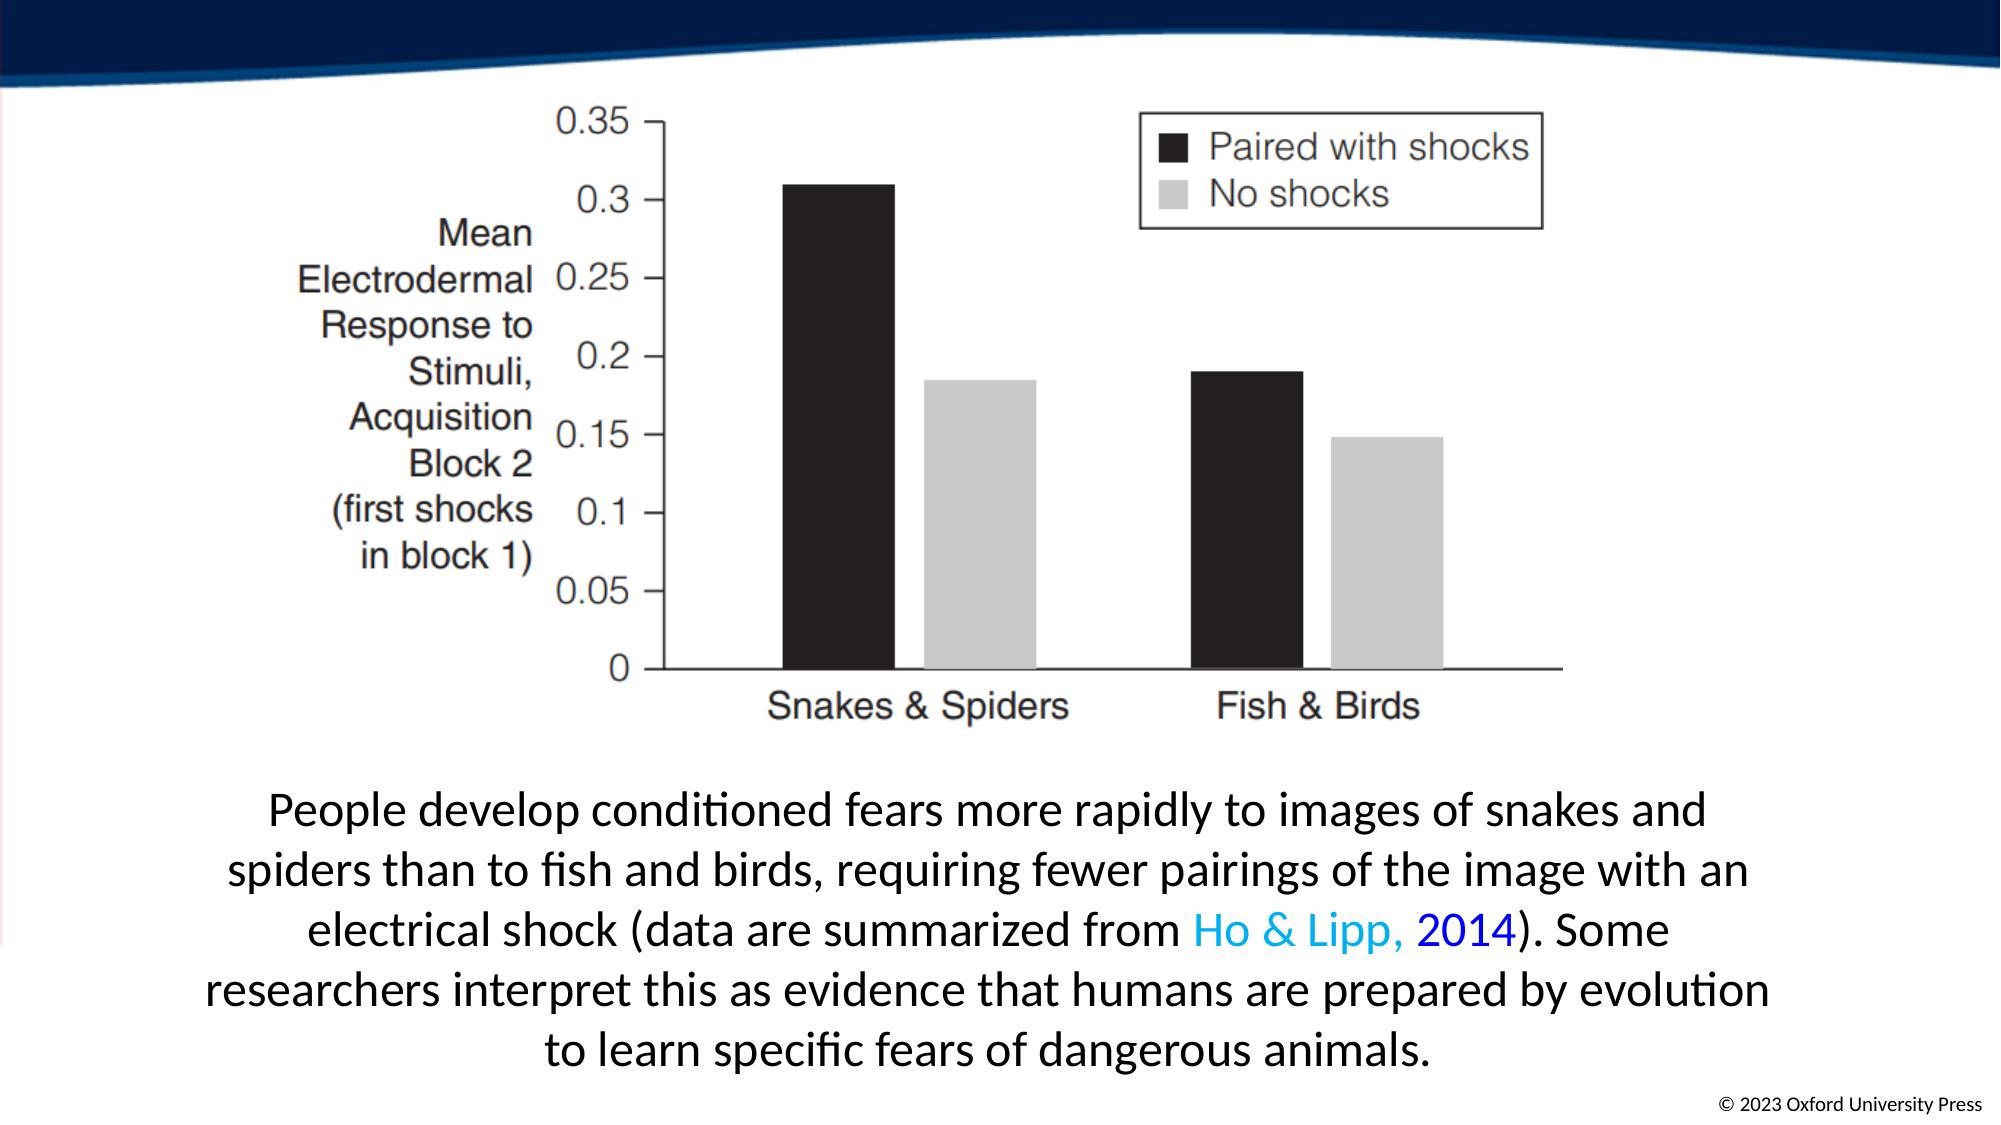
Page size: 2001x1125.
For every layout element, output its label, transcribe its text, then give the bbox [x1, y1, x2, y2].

picture [0, 75, 2000, 1125]
text_box [0, 0, 2000, 75]
text_box People develop conditioned fears more rapidly to images of snakes and spiders than to fish and birds, requiring fewer pairings of the image with an electrical shock (data are summarized from Ho & Lipp, 2014). Some researchers interpret this as evidence that humans are prepared by evolution to learn specific fears of dangerous animals. [189, 768, 1788, 1084]
